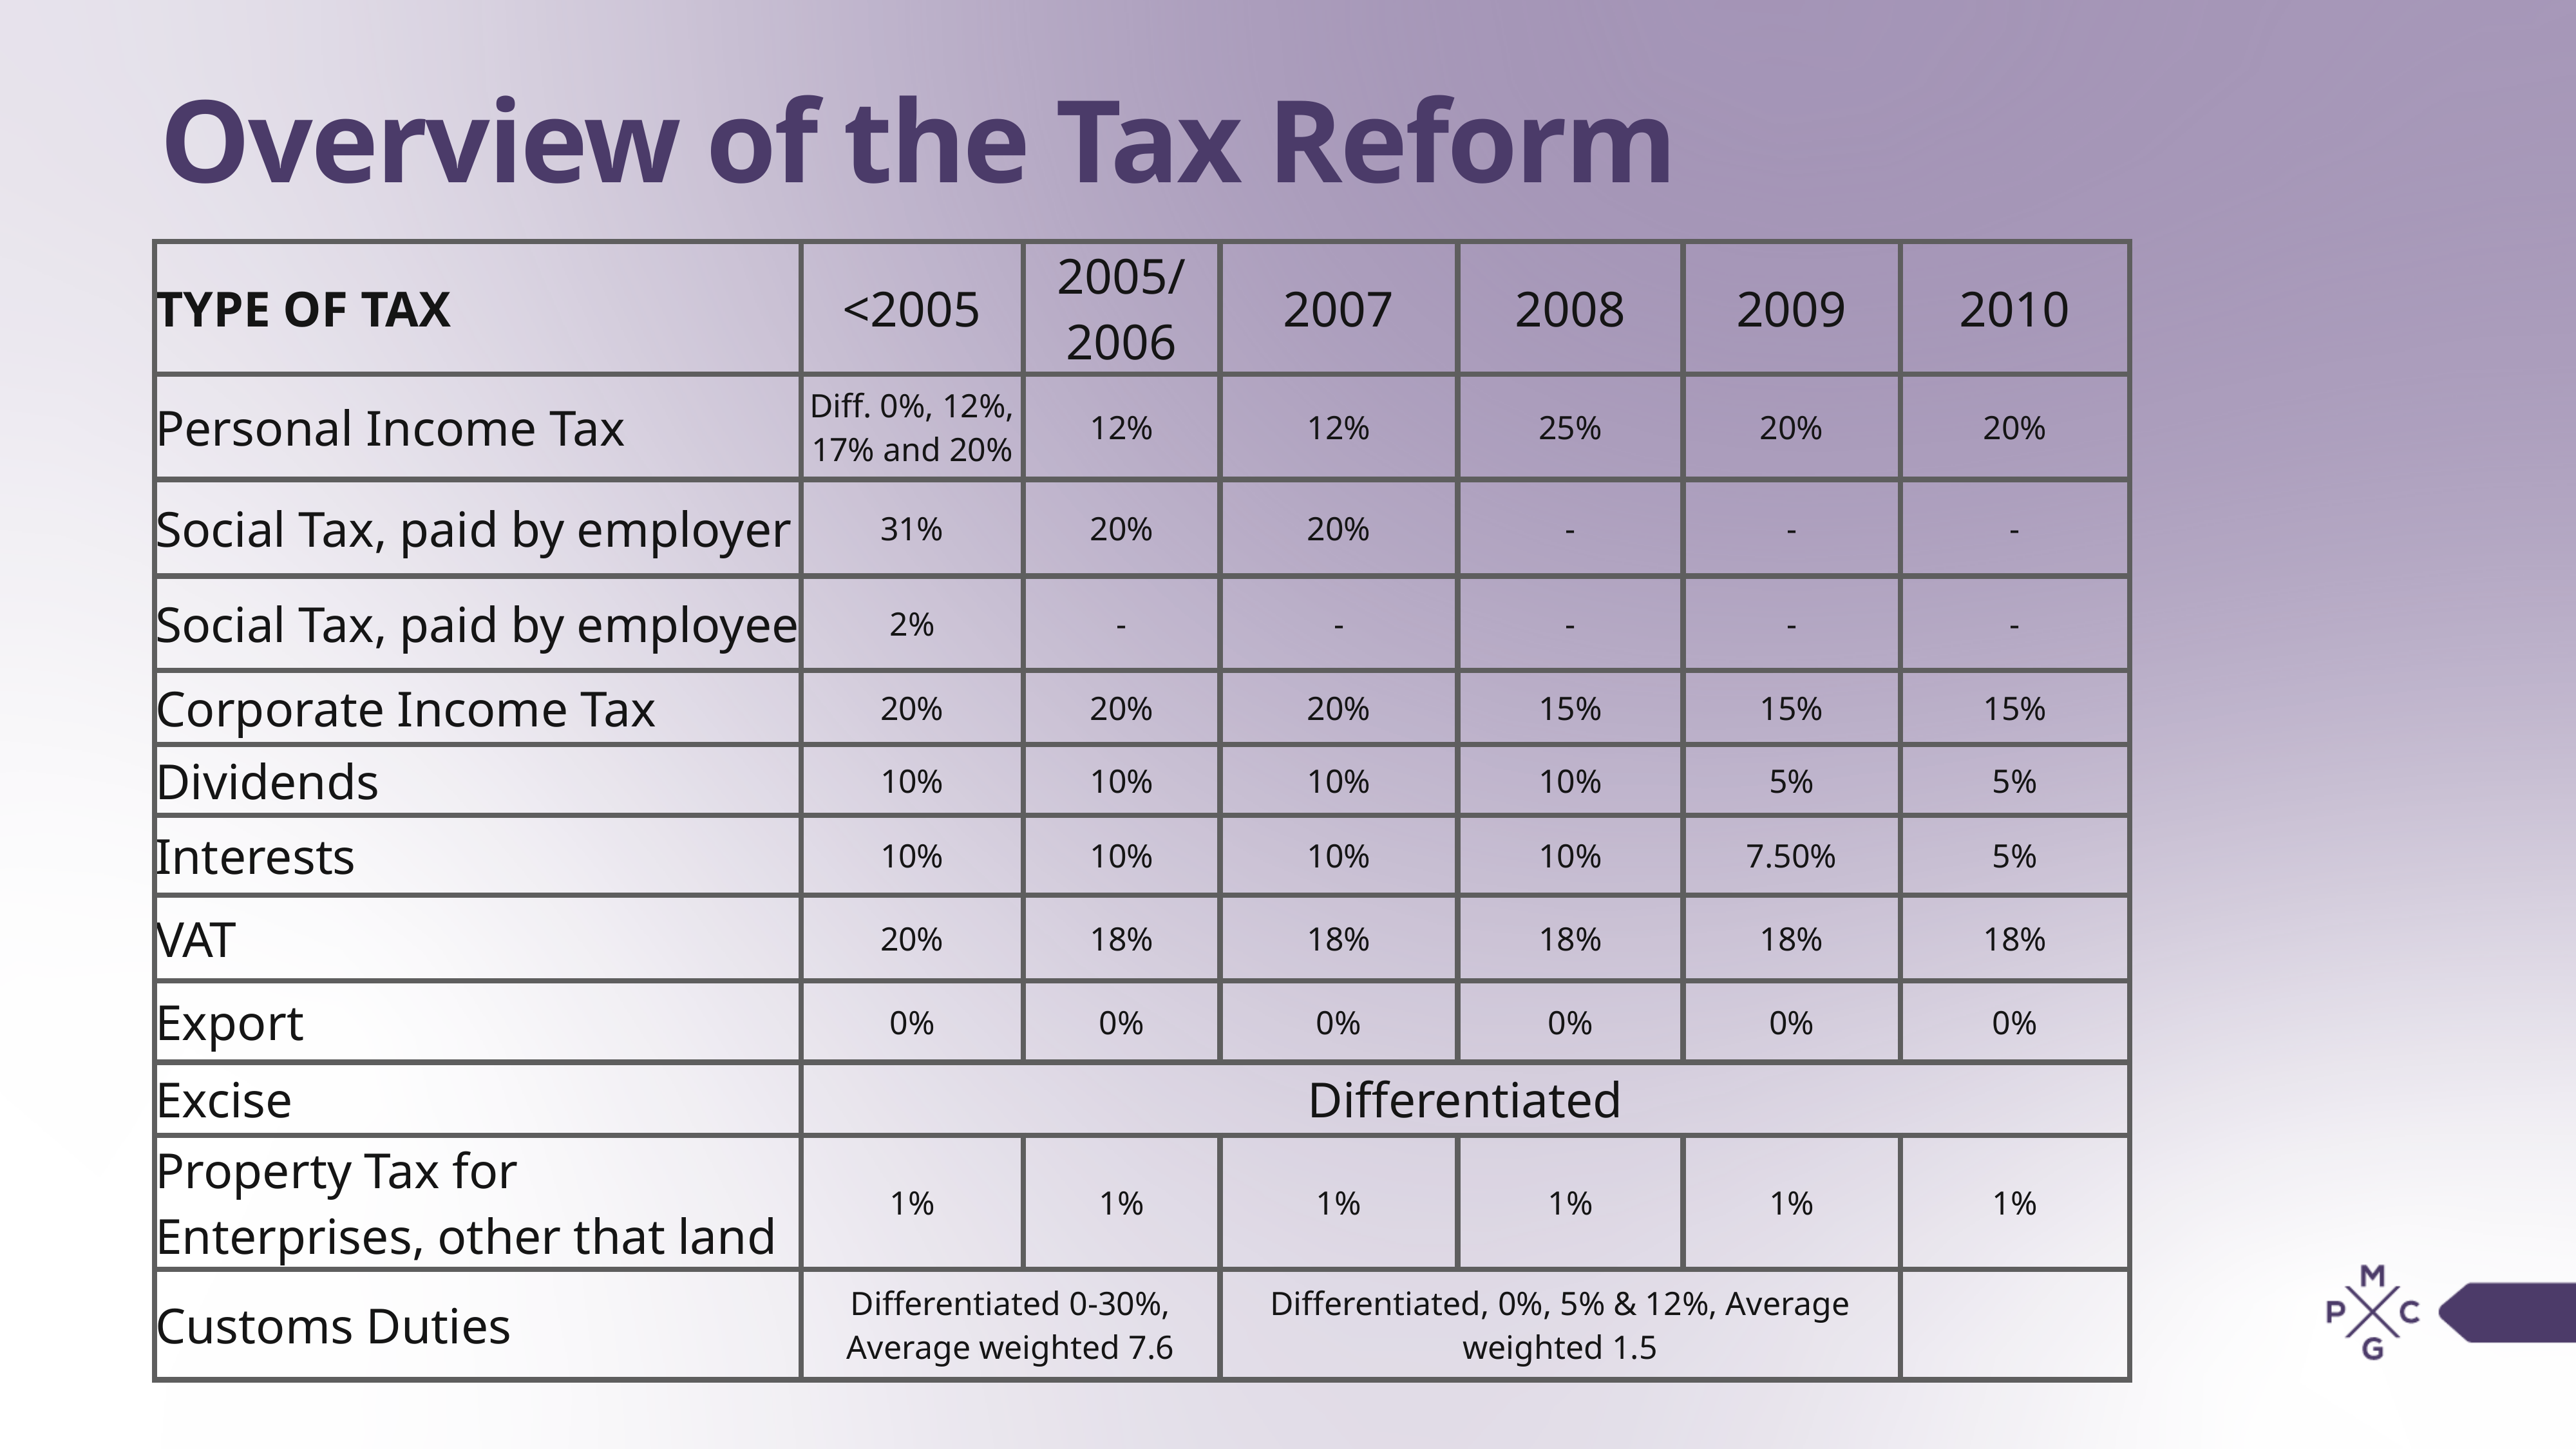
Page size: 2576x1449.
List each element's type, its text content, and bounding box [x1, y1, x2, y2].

table_cell 2% [804, 579, 1021, 668]
title Overview of the Tax Reform [154, 90, 2130, 239]
table_cell 15% [1461, 673, 1680, 742]
table_cell 20% [1026, 673, 1217, 742]
table_cell 1% [1903, 1138, 2127, 1267]
table_cell 7.50% [1686, 818, 1898, 893]
table_cell 12% [1223, 377, 1455, 477]
table_cell 0% [1223, 983, 1455, 1059]
table_cell 20% [1903, 377, 2127, 477]
table_cell - [1461, 579, 1680, 668]
table_cell 20% [804, 898, 1021, 978]
table_cell 1% [1686, 1138, 1898, 1267]
table_cell 10% [1223, 747, 1455, 813]
table_cell - [1903, 482, 2127, 573]
picture [0, 0, 2576, 1449]
table_cell 5% [1686, 747, 1898, 813]
table_cell 1% [1223, 1138, 1455, 1267]
table_cell 31% [804, 482, 1021, 573]
table_cell 10% [1461, 747, 1680, 813]
table_cell Corporate Income Tax [157, 673, 799, 742]
table_cell 1% [804, 1138, 1021, 1267]
table_cell 20% [1223, 673, 1455, 742]
table_cell 1% [1026, 1138, 1217, 1267]
table_cell 15% [1903, 673, 2127, 742]
table_cell 5% [1903, 747, 2127, 813]
table_cell Export [157, 983, 799, 1059]
table_cell Differentiated 0-30%, Average weighted 7.6 [804, 1272, 1217, 1377]
table_header 2010 [1903, 244, 2127, 372]
table_cell 10% [1026, 818, 1217, 893]
table_cell 12% [1026, 377, 1217, 477]
table_cell 0% [1026, 983, 1217, 1059]
table_cell 18% [1461, 898, 1680, 978]
table_cell 0% [804, 983, 1021, 1059]
table_cell 0% [1686, 983, 1898, 1059]
table_cell 18% [1223, 898, 1455, 978]
table_cell Differentiated, 0%, 5% & 12%, Average weighted 1.5 [1223, 1272, 1898, 1377]
table_cell 10% [1223, 818, 1455, 893]
table_cell Diff. 0%, 12%, 17% and 20% [804, 377, 1021, 477]
table_cell 20% [1686, 377, 1898, 477]
table_cell Personal Income Tax [157, 377, 799, 477]
table_cell 10% [804, 747, 1021, 813]
table_header 2007 [1223, 244, 1455, 372]
table_cell 10% [1026, 747, 1217, 813]
table_cell 1% [1461, 1138, 1680, 1267]
table_cell - [1223, 579, 1455, 668]
table_cell 5% [1903, 818, 2127, 893]
table_cell VAT [157, 898, 799, 978]
table_cell - [1686, 579, 1898, 668]
table_cell Social Tax, paid by employee [157, 579, 799, 668]
table_cell - [1903, 579, 2127, 668]
table_cell Property Tax for Enterprises, other that land [157, 1138, 799, 1267]
table_cell 10% [804, 818, 1021, 893]
table_cell 18% [1903, 898, 2127, 978]
table_cell - [1461, 482, 1680, 573]
table_cell - [1026, 579, 1217, 668]
table_header 2008 [1461, 244, 1680, 372]
table_header TYPE OF TAX [157, 244, 799, 372]
table_cell 10% [1461, 818, 1680, 893]
table_header 2009 [1686, 244, 1898, 372]
table_cell 18% [1686, 898, 1898, 978]
table_cell 20% [1026, 482, 1217, 573]
table_cell 18% [1026, 898, 1217, 978]
table_cell 0% [1903, 983, 2127, 1059]
table_cell Dividends [157, 747, 799, 813]
table_header 2005/ 2006 [1026, 244, 1217, 372]
table_cell Differentiated [804, 1065, 2127, 1133]
table_cell - [1686, 482, 1898, 573]
table_cell Social Tax, paid by employer [157, 482, 799, 573]
table_cell Excise [157, 1065, 799, 1133]
table_cell 25% [1461, 377, 1680, 477]
table_cell 15% [1686, 673, 1898, 742]
table_cell Interests [157, 818, 799, 893]
table_cell [1903, 1272, 2127, 1377]
table_cell 20% [1223, 482, 1455, 573]
table_cell 20% [804, 673, 1021, 742]
table_header <2005 [804, 244, 1021, 372]
table_cell 0% [1461, 983, 1680, 1059]
table_cell Customs Duties [157, 1272, 799, 1377]
